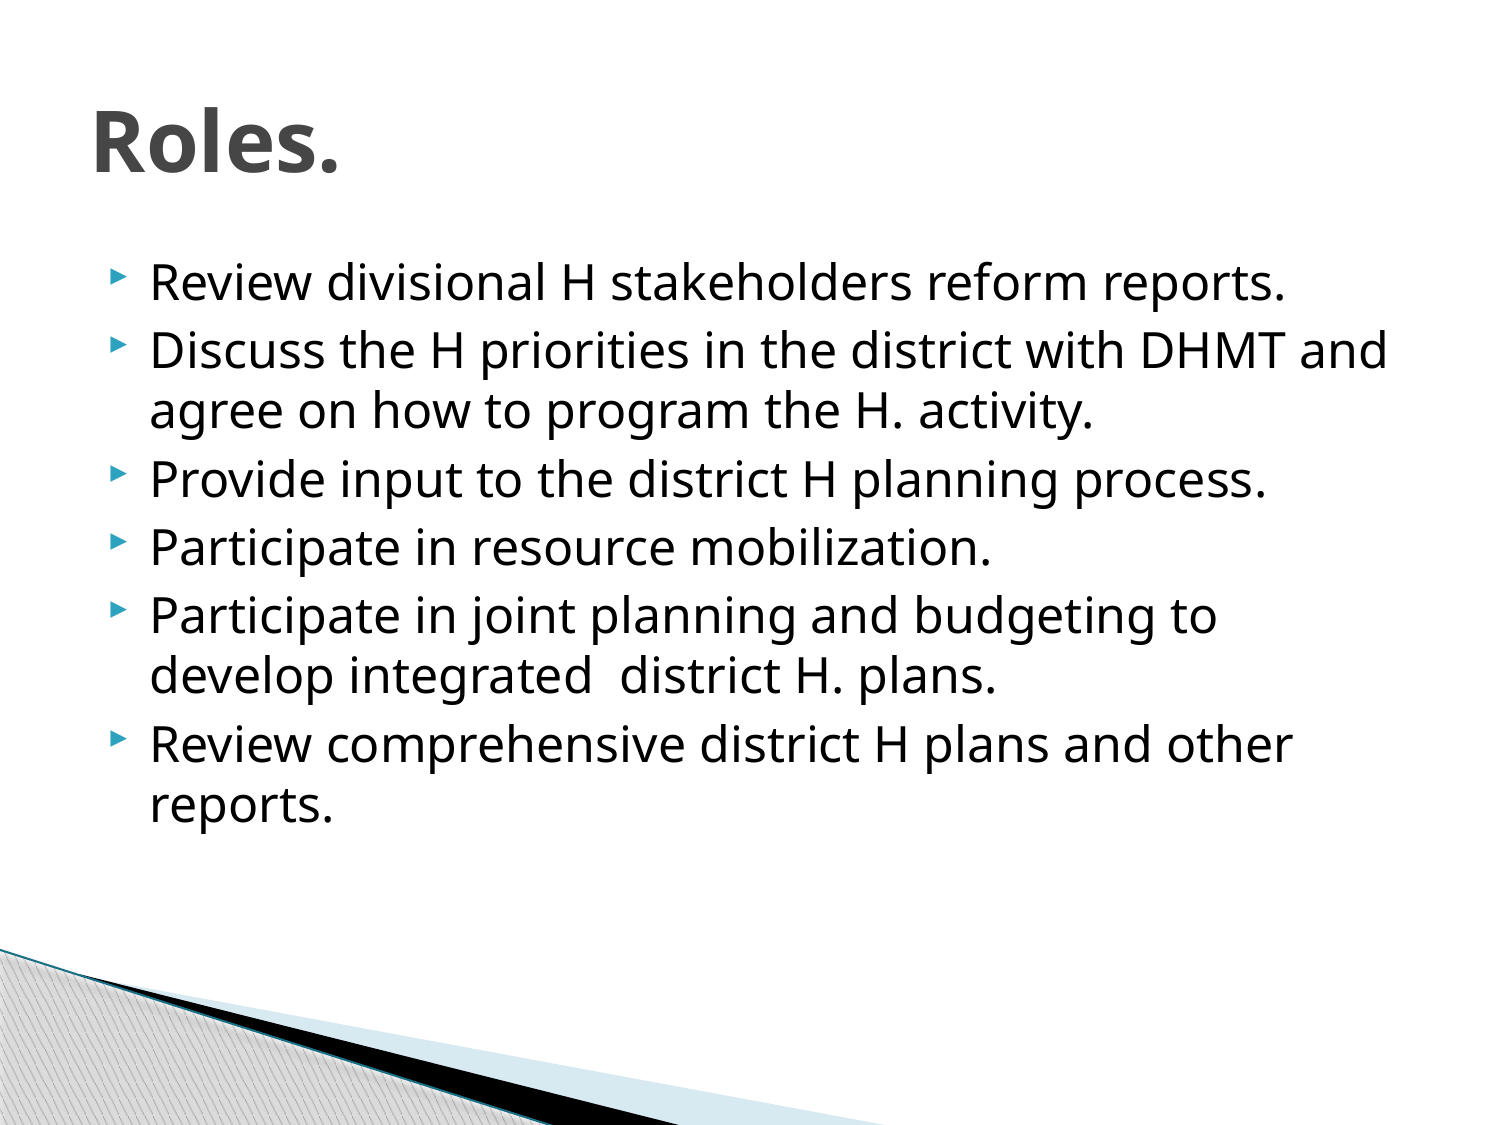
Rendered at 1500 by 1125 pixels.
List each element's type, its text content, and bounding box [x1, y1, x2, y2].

title Roles. [75, 45, 1425, 233]
list Review divisional H stakeholders reform reports. Discuss the H priorities in the district with DHMT and agree on how to program the H. activity. Provide input to the district H planning process. Participate in resource mobilization. Participate in joint planning and budgeting to develop integrated district H. plans. Review comprehensive district H plans and other reports. [75, 243, 1425, 986]
